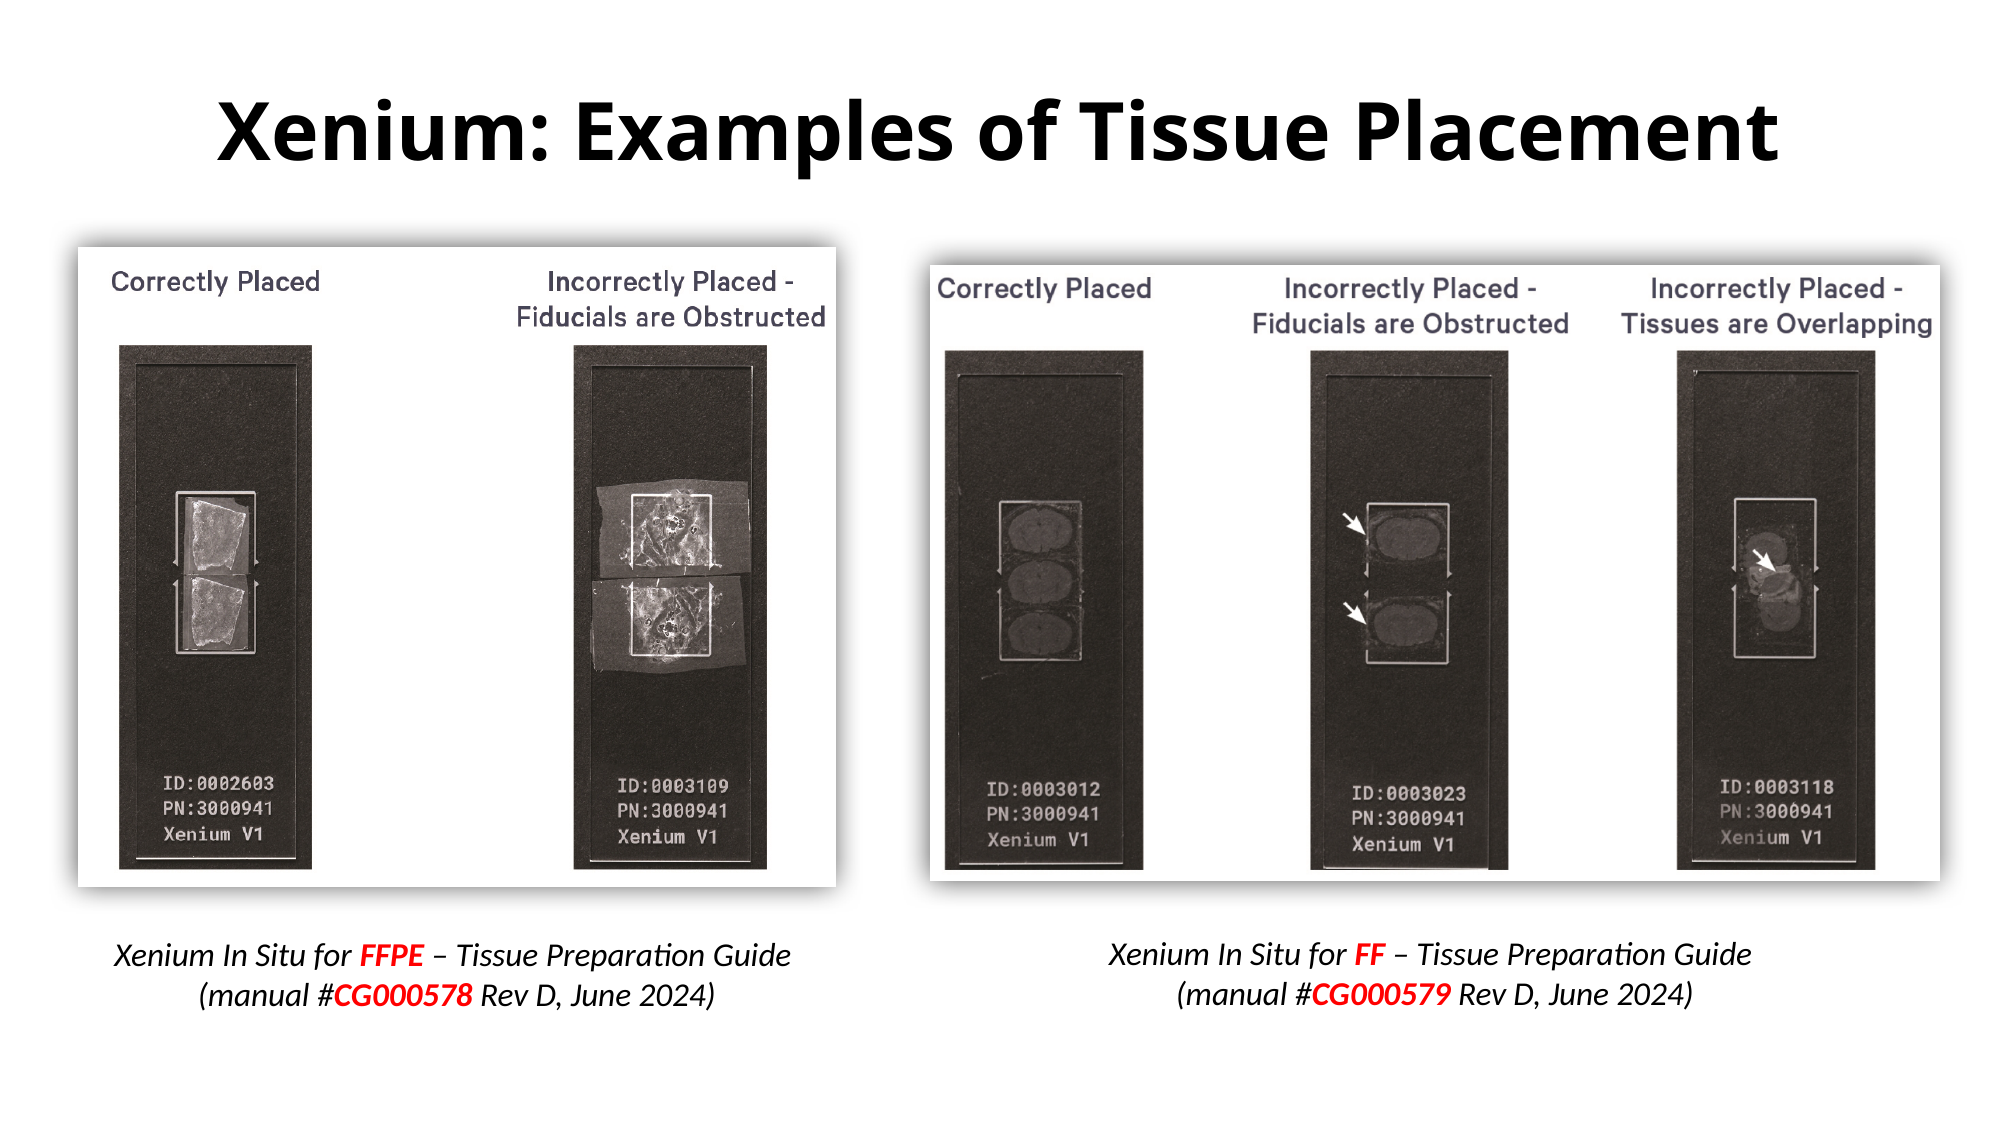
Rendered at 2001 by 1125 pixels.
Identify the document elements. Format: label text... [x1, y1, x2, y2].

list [78, 247, 836, 887]
picture [930, 265, 1940, 881]
text_box Xenium In Situ for FF – Tissue Preparation Guide (manual #CG000579 Rev D, June 2024) [930, 925, 1939, 1020]
title Xenium: Examples of Tissue Placement [137, 48, 1863, 221]
text_box Xenium In Situ for FFPE – Tissue Preparation Guide (manual #CG000578 Rev D, June 2024) [78, 925, 836, 1021]
